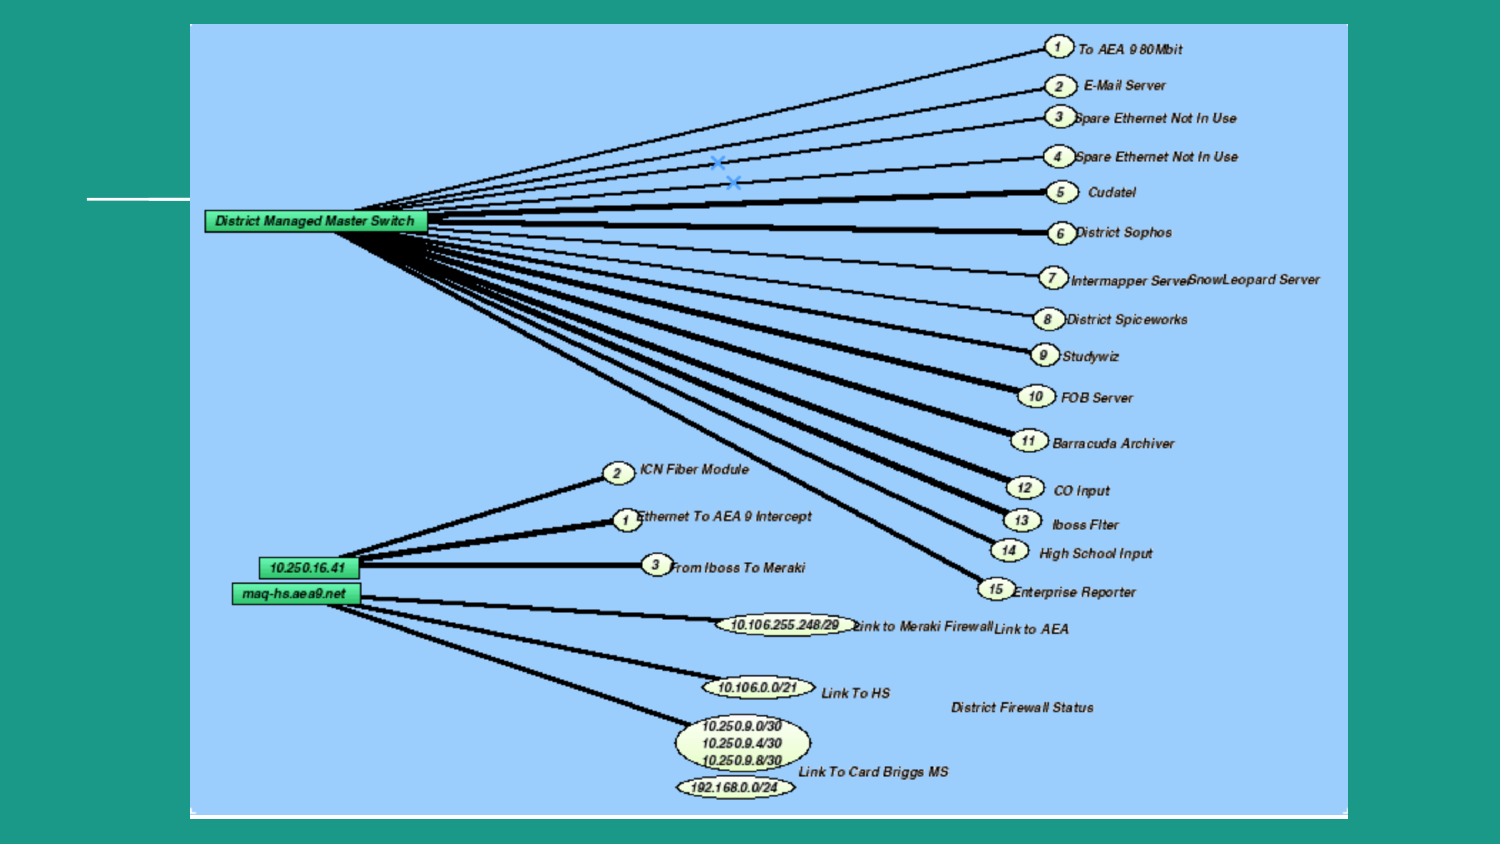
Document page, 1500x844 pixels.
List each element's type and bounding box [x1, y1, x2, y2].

picture [189, 24, 1348, 819]
